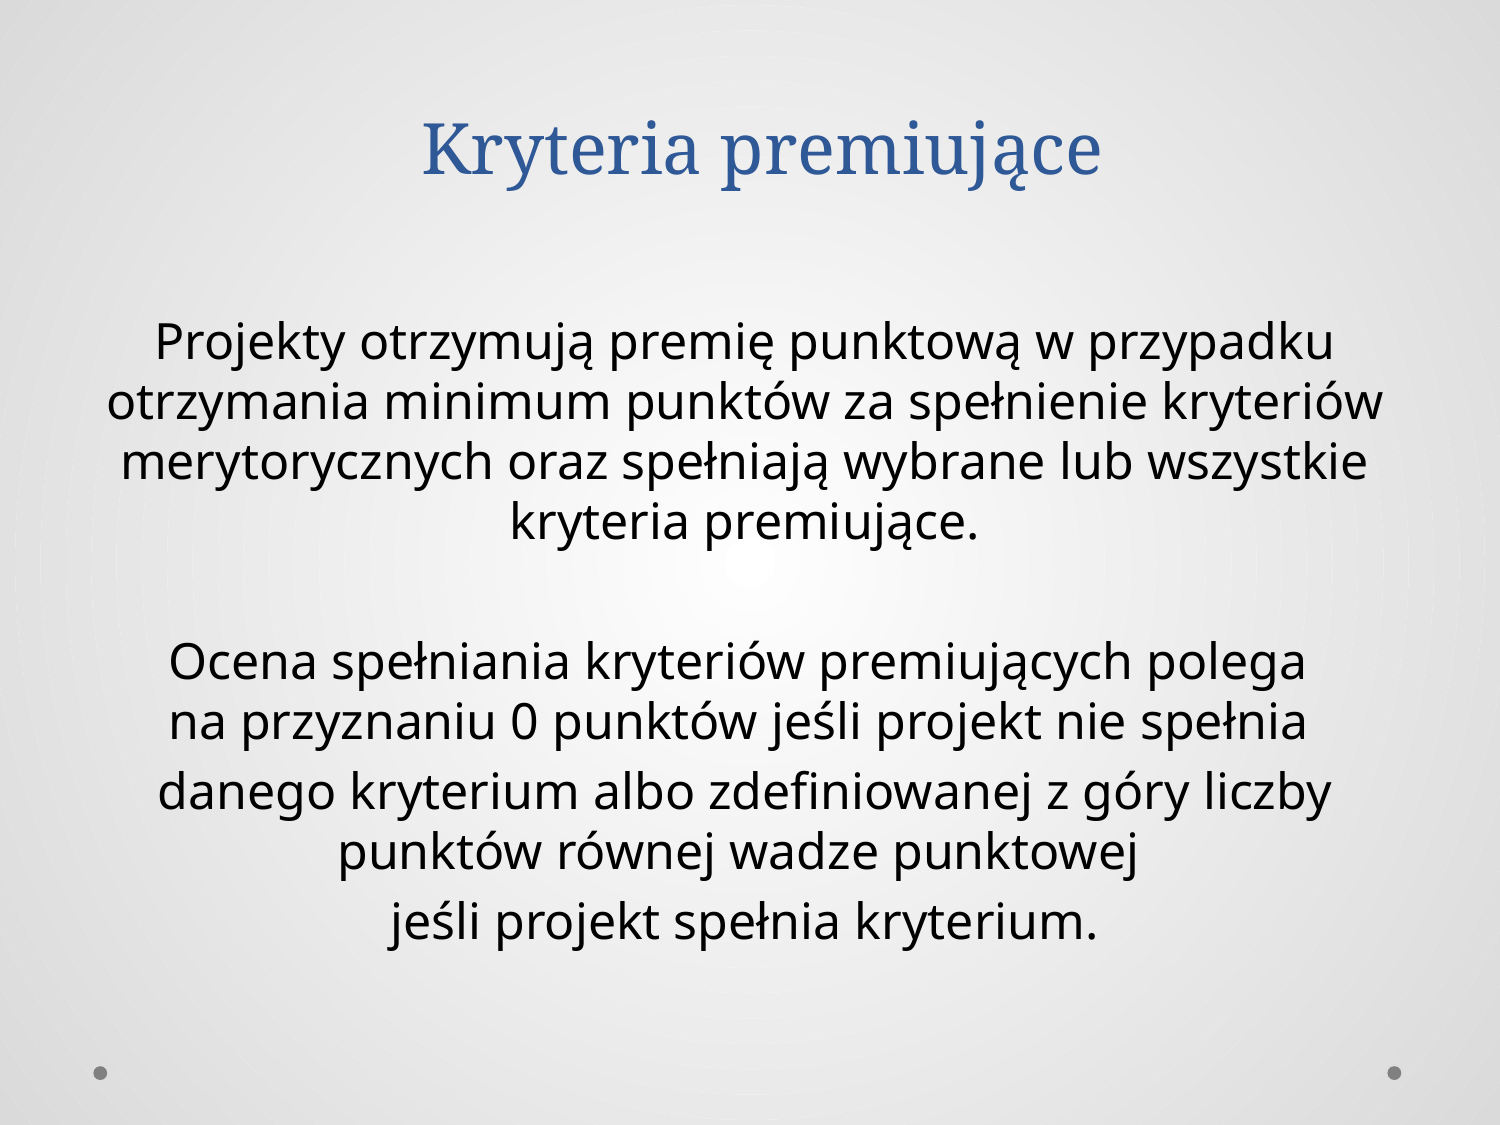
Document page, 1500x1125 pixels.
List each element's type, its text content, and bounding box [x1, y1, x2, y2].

list Projekty otrzymują premię punktową w przypadku otrzymania minimum punktów za spełnienie kryteriów merytorycznych oraz spełniają wybrane lub wszystkie kryteria premiujące. Ocena spełniania kryteriów premiujących polega na przyznaniu 0 punktów jeśli projekt nie spełnia danego kryterium albo zdefiniowanej z góry liczby punktów równej wadze punktowej jeśli projekt spełnia kryterium. [64, 231, 1425, 1005]
title Kryteria premiujące [100, 0, 1425, 197]
